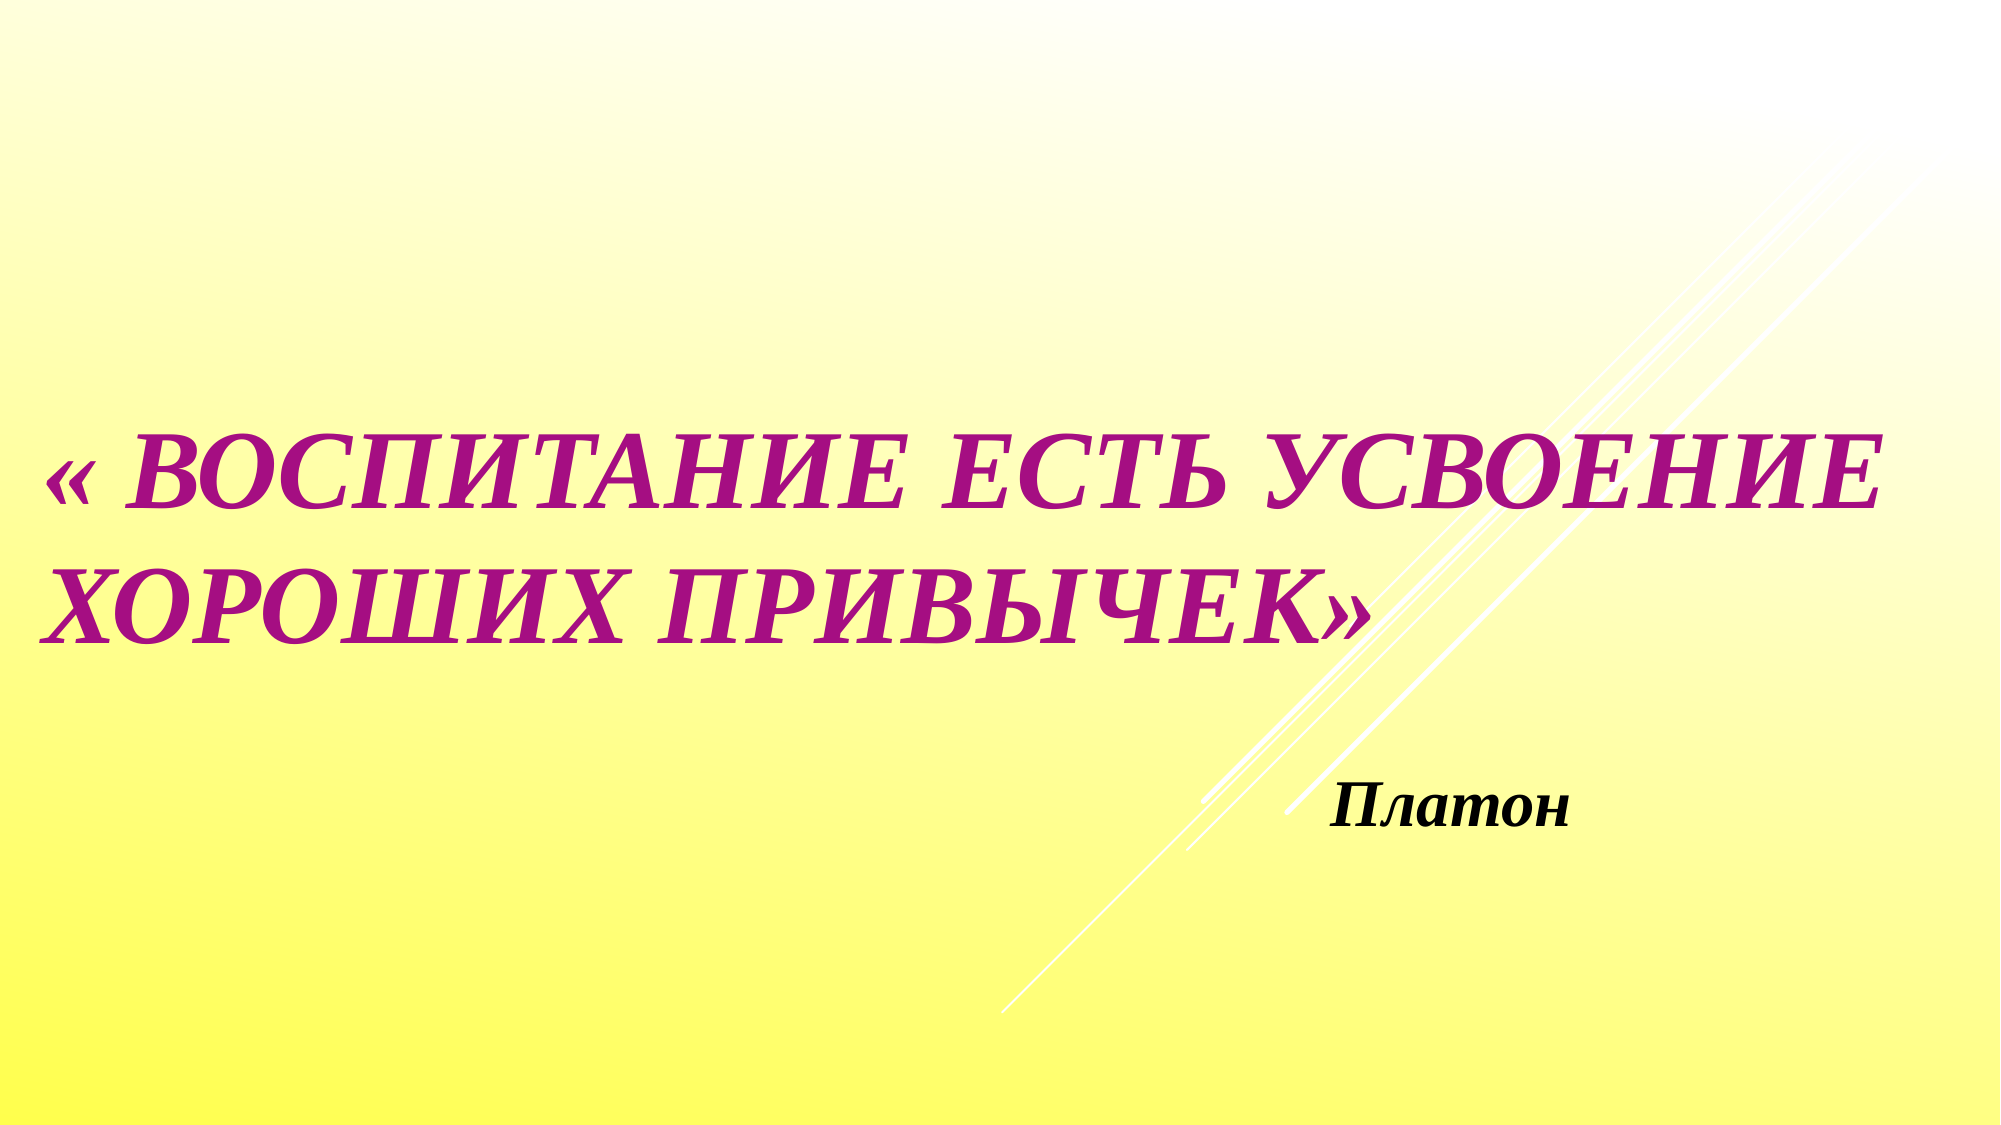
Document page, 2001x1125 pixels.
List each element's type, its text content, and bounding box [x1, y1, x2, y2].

title « ВОСПИТАНИЕ ЕСТЬ УСВОЕНИЕ ХОРОШИХ ПРИВЫЧЕК» [27, 149, 1957, 674]
subtitle Платон [1315, 752, 1901, 1043]
